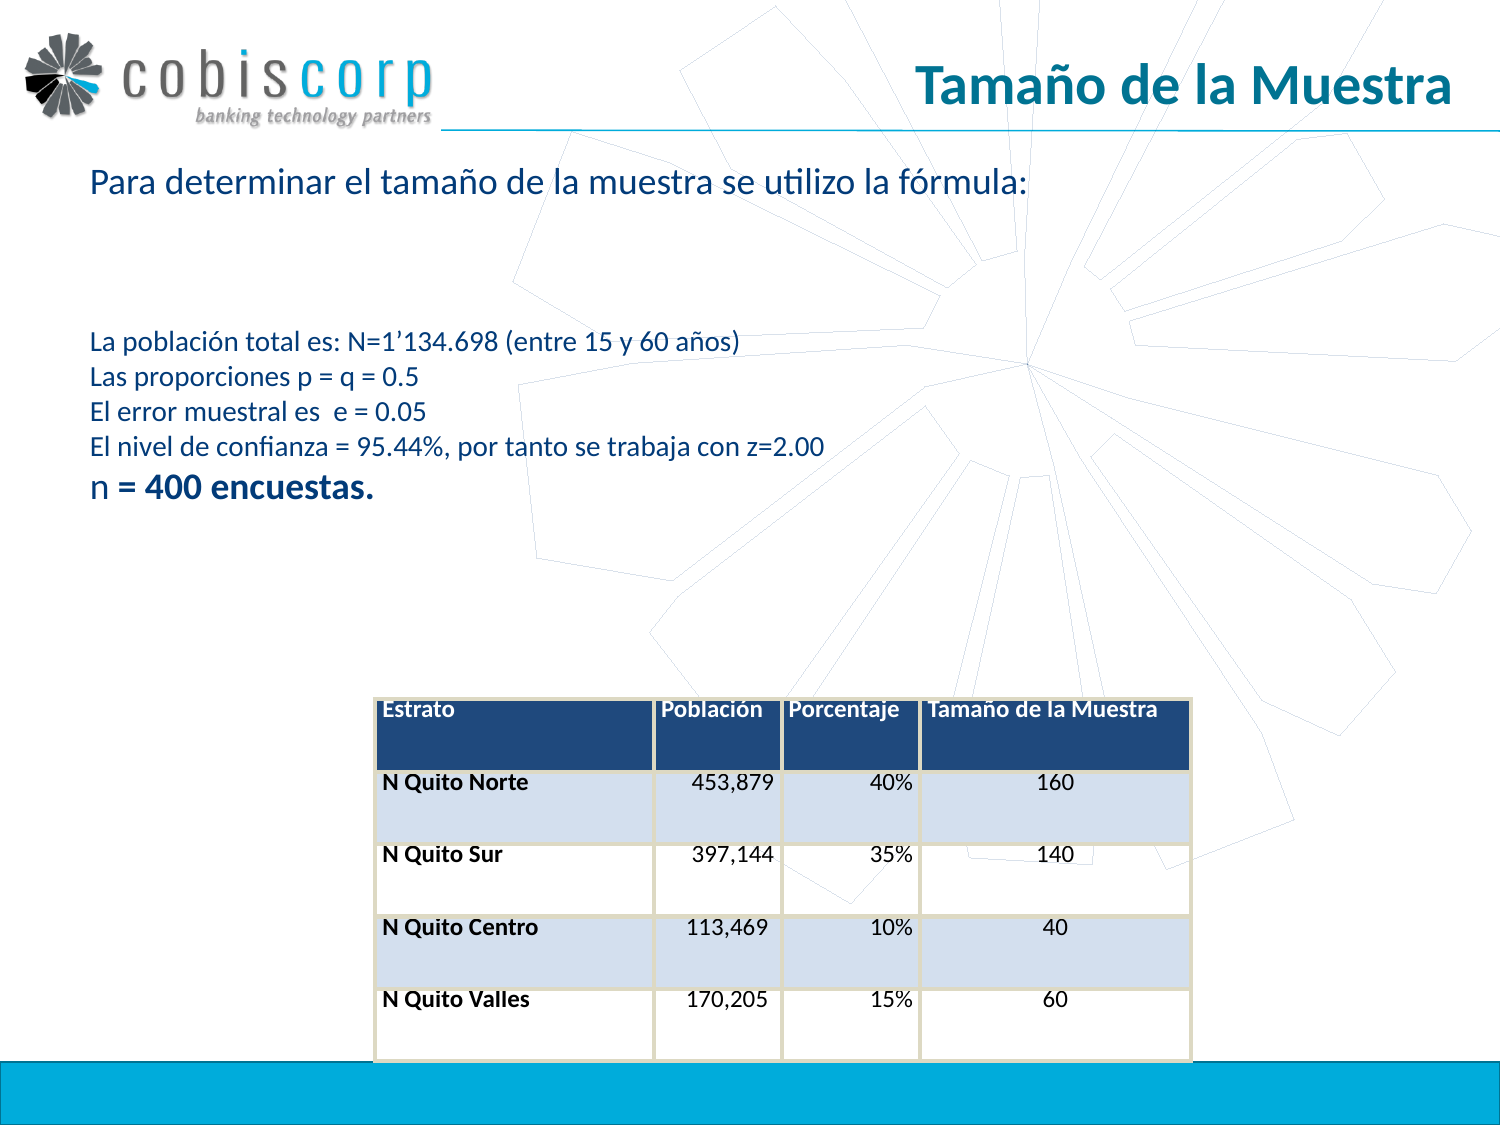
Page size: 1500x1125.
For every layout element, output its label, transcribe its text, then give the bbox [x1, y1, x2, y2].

picture [24, 32, 440, 130]
table_cell 453,879 [656, 774, 780, 842]
table_cell 160 [922, 774, 1189, 842]
table_header Estrato [377, 701, 652, 770]
table_cell N Quito Centro [377, 919, 652, 987]
table_cell N Quito Valles [377, 991, 652, 1059]
table_cell 15% [784, 991, 918, 1059]
table_cell 60 [922, 991, 1189, 1059]
table_header Tamaño de la Muestra [922, 701, 1189, 770]
table_cell N Quito Sur [377, 846, 652, 914]
table_cell N Quito Norte [377, 774, 652, 842]
table_cell 113,469 [656, 919, 780, 987]
table_cell 397,144 [656, 846, 780, 914]
table_cell 170,205 [656, 991, 780, 1059]
table_header Porcentaje [784, 701, 918, 770]
table_cell 40 [922, 919, 1189, 987]
table_cell 140 [922, 846, 1189, 914]
table_header Población [656, 701, 780, 770]
table_cell 40% [784, 774, 918, 842]
title Tamaño de la Muestra [443, 37, 1468, 125]
table_cell 10% [784, 919, 918, 987]
table_cell 35% [784, 846, 918, 914]
